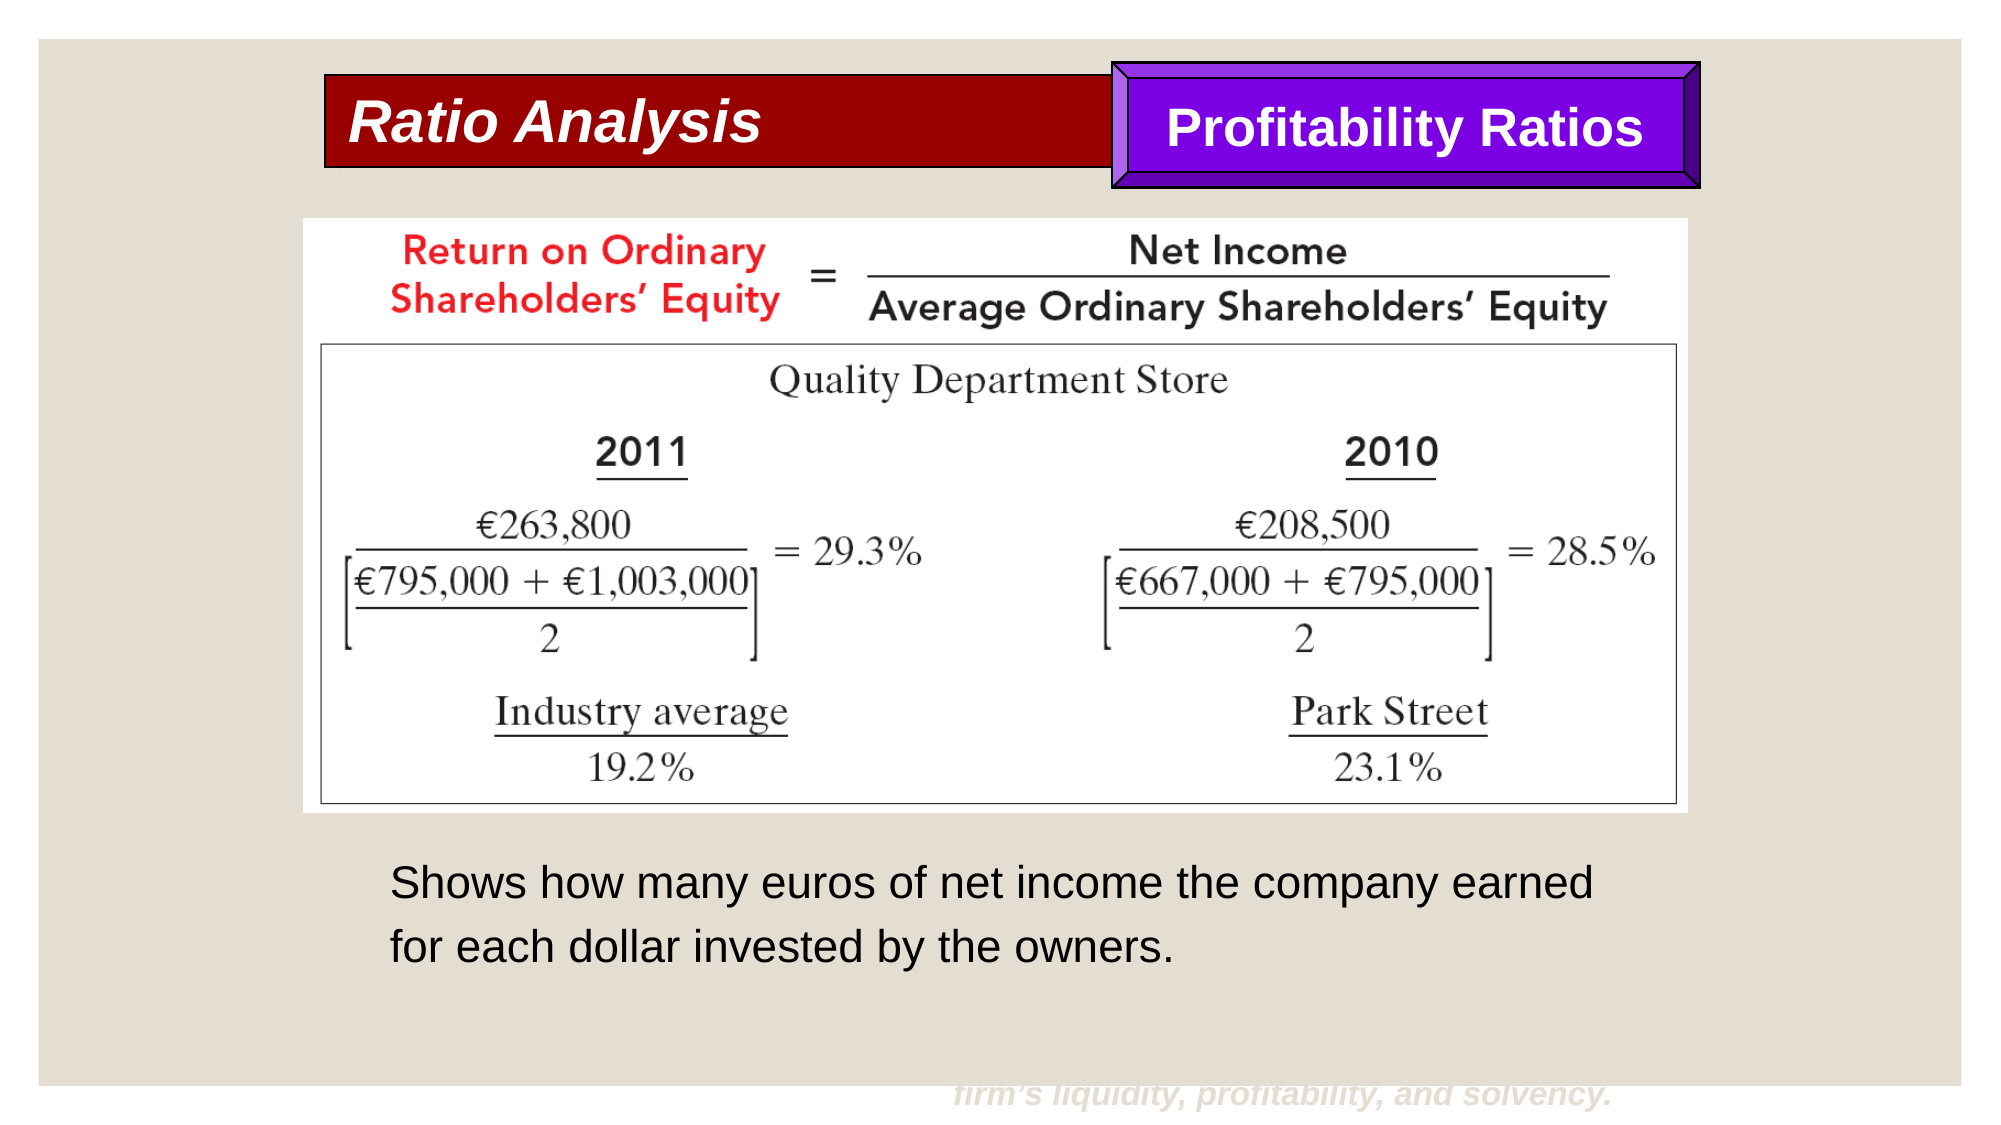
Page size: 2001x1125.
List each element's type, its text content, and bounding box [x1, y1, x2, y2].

text_box Ratio Analysis [324, 75, 1112, 167]
picture [303, 218, 1688, 813]
text_box SO 5 Identify and compute ratios used in analyzing a firm’s liquidity, profitability, and solvency. [824, 1024, 1738, 1120]
text_box Profitability Ratios [1112, 62, 1700, 188]
text_box Shows how many euros of net income the company earned for each dollar invested by the owners. [375, 837, 1625, 979]
